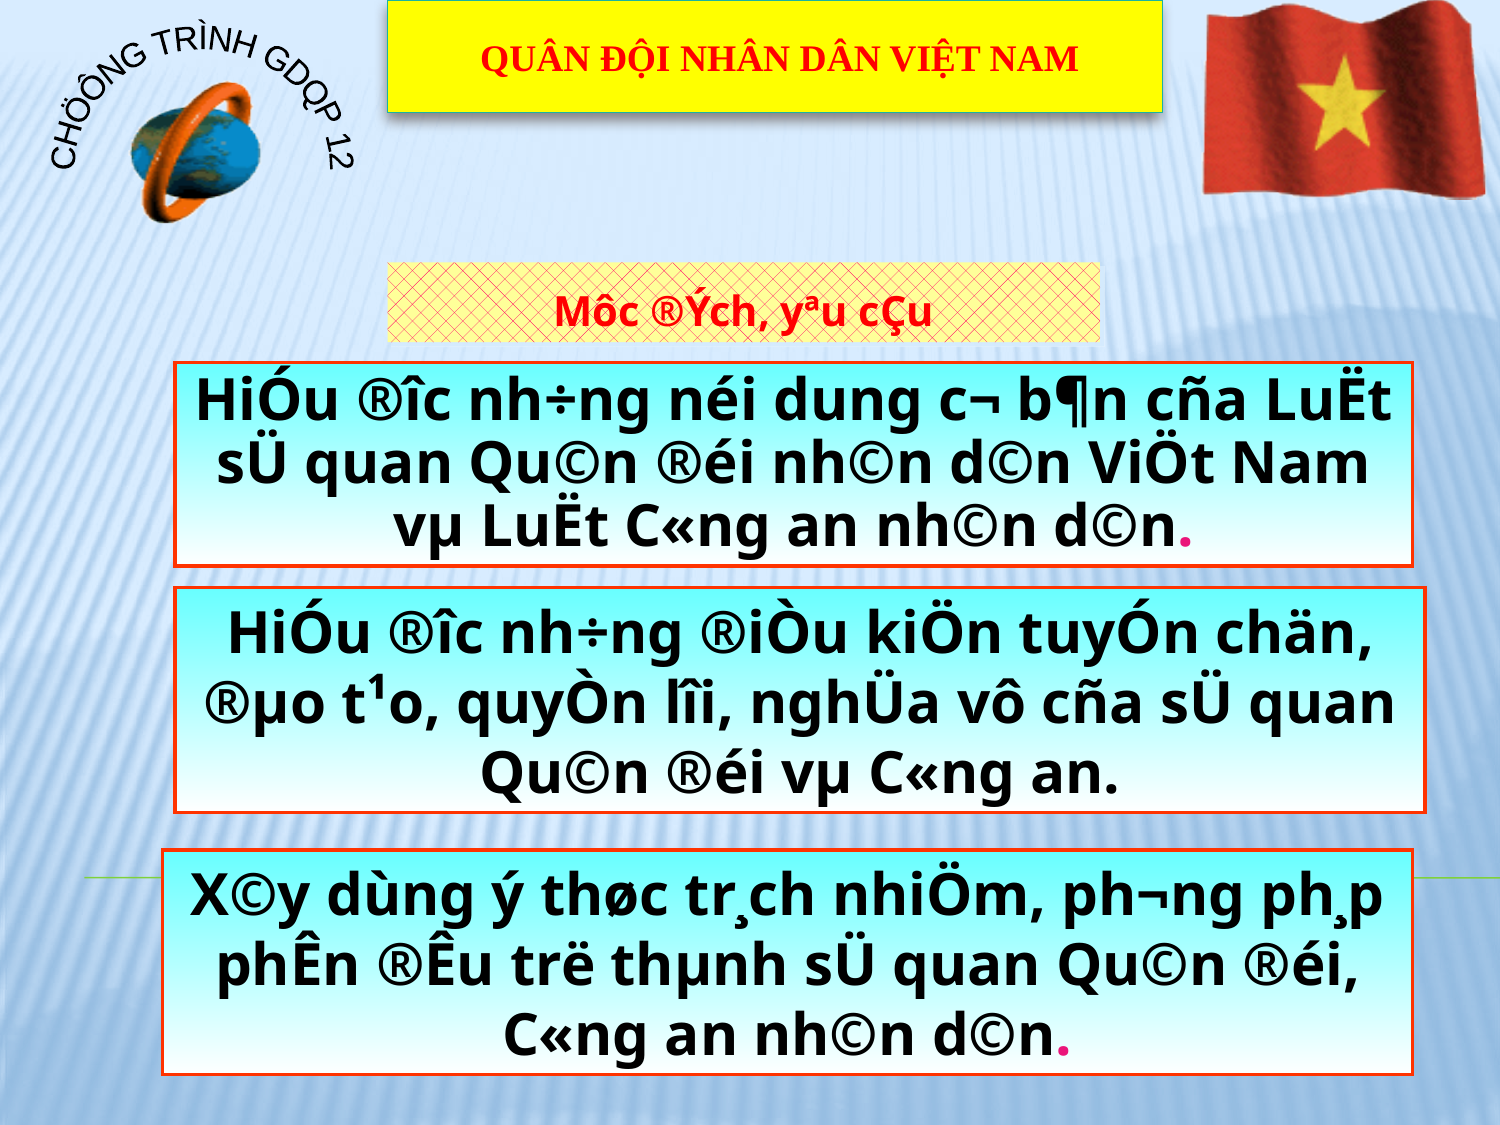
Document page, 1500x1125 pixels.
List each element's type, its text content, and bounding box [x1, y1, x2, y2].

picture [87, 74, 304, 229]
picture [1199, 0, 1500, 201]
text_box Môc ®Ých, yªu cÇu [387, 262, 1100, 343]
text_box X©y dùng ý thøc tr¸ch nhiÖm, ph­¬ng ph¸p phÊn ®Êu trë thµnh sÜ quan Qu©n ®éi, C«ng an nh©n d©n. [162, 849, 1413, 1075]
text_box HiÓu ®­îc nh÷ng néi dung c¬ b¶n cña LuËt sÜ quan Qu©n ®éi nh©n d©n ViÖt Nam vµ LuËt C«ng an nh©n d©n. [174, 362, 1413, 566]
text_box QUÂN ĐỘI NHÂN DÂN VIỆT NAM [387, 0, 1163, 113]
text_box HiÓu ®­îc nh÷ng ®iÒu kiÖn tuyÓn chän, ®µo t¹o, quyÒn lîi, nghÜa vô cña sÜ quan Qu©n ®éi vµ C«ng an. [174, 587, 1425, 813]
